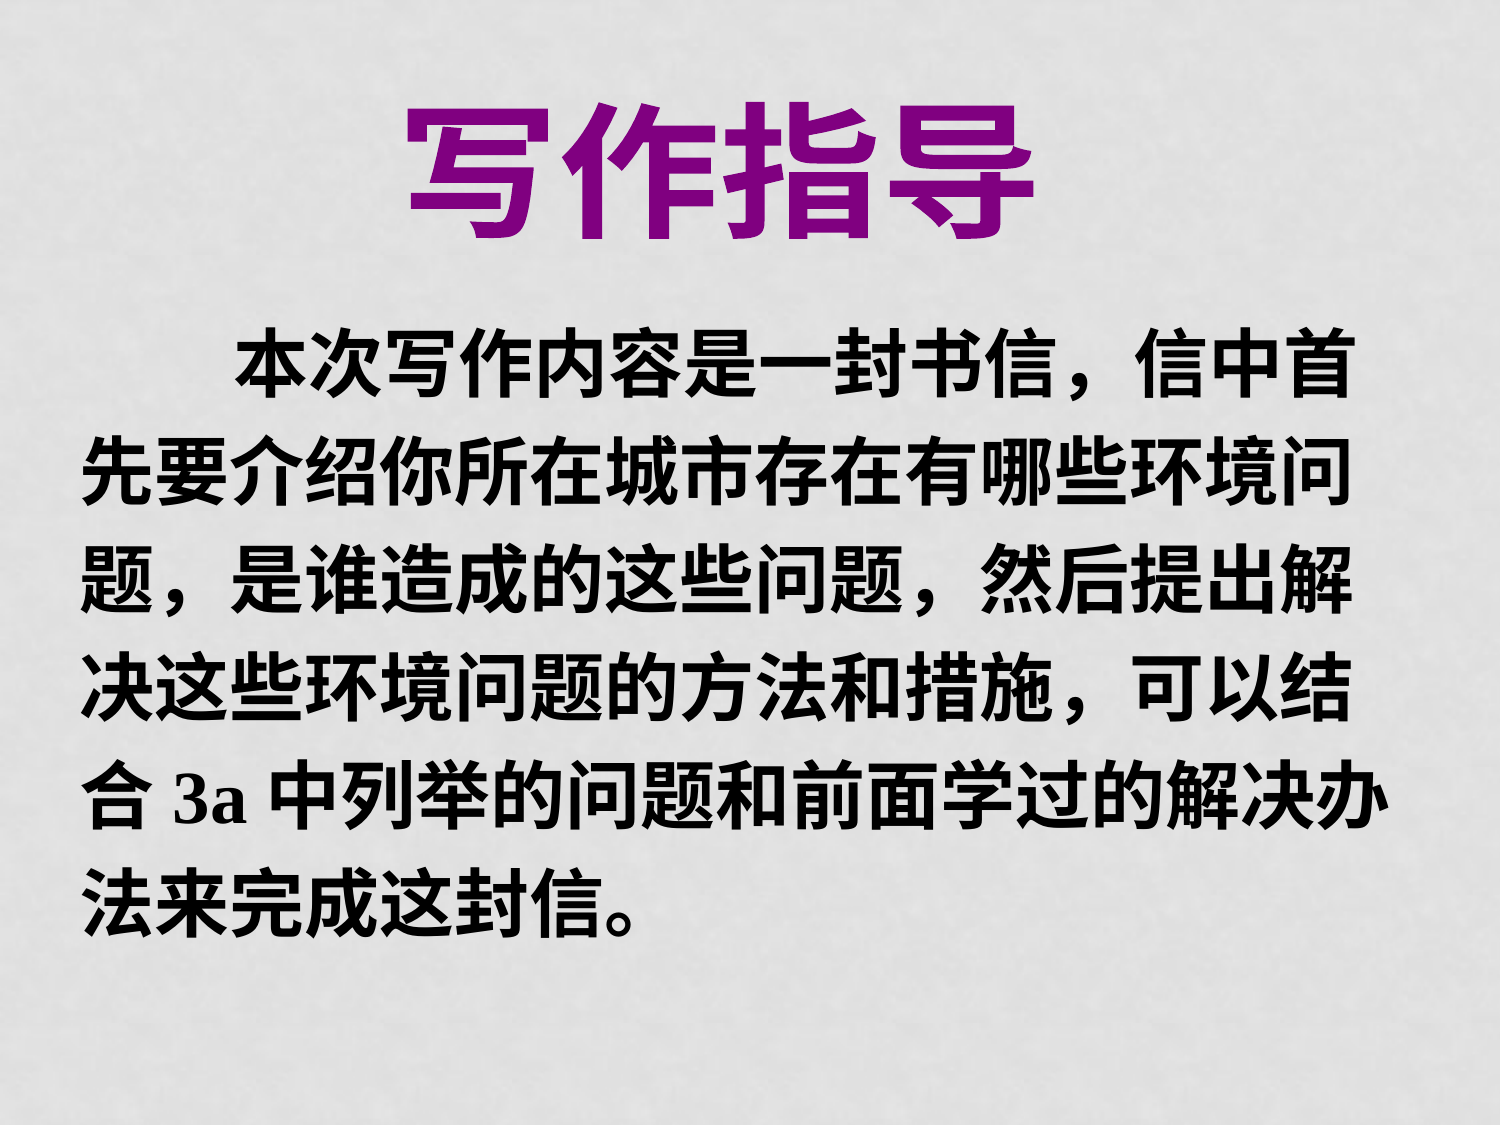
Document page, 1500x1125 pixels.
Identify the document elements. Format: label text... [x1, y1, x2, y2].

text_box 本次写作内容是一封书信，信中首先要介绍你所在城市存在有哪些环境问题，是谁造成的这些问题，然后提出解决这些环境问题的方法和措施，可以结合3a中列举的问题和前面学过的解决办法来完成这封信。 [64, 290, 1424, 954]
